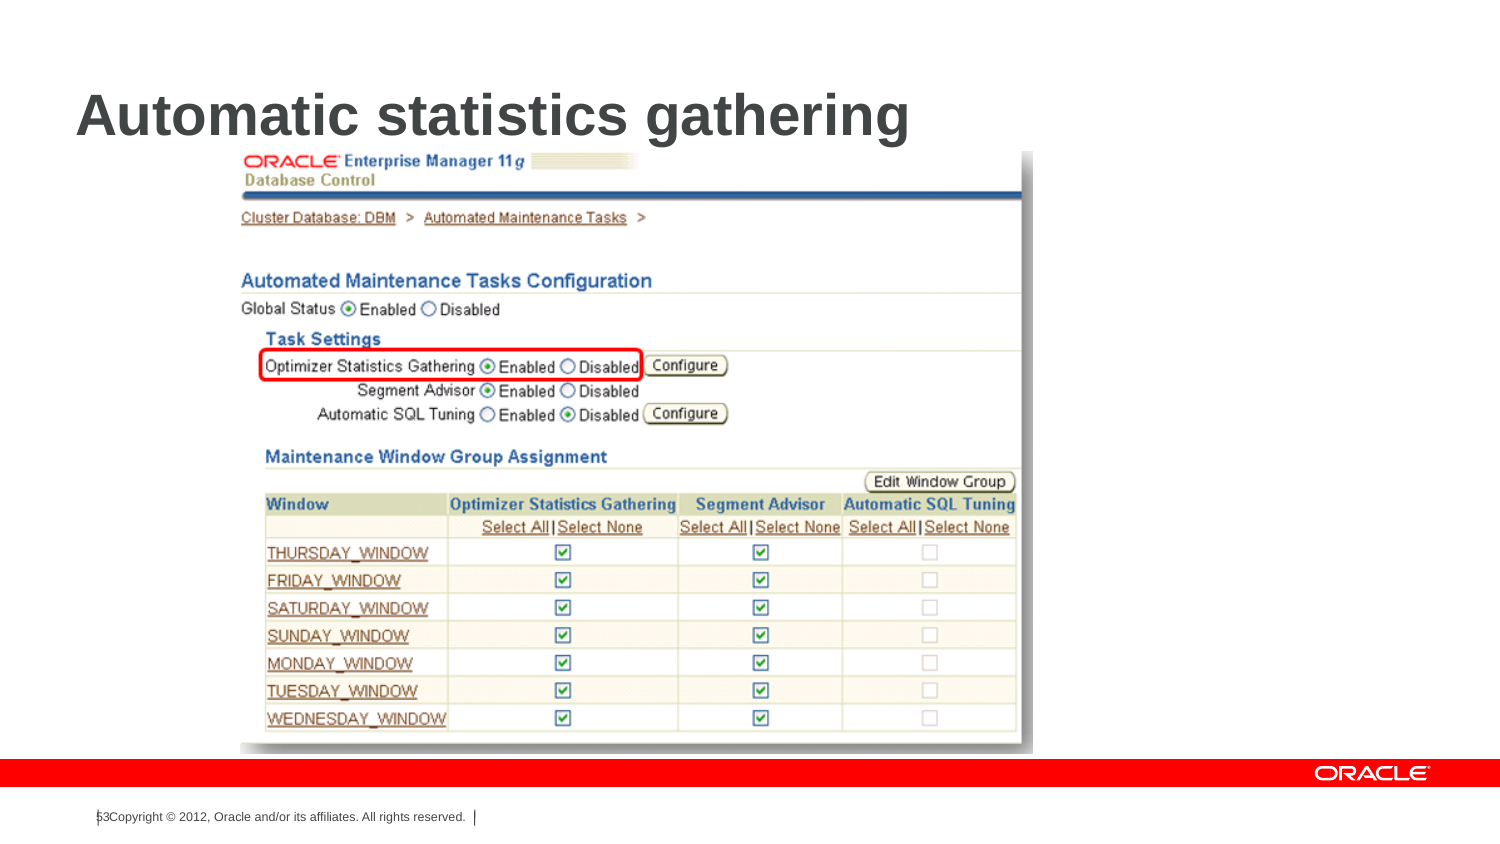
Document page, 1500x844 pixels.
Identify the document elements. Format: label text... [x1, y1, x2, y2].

picture [0, 759, 1500, 787]
picture [239, 150, 1033, 754]
title Automatic statistics gathering [75, 78, 1425, 149]
